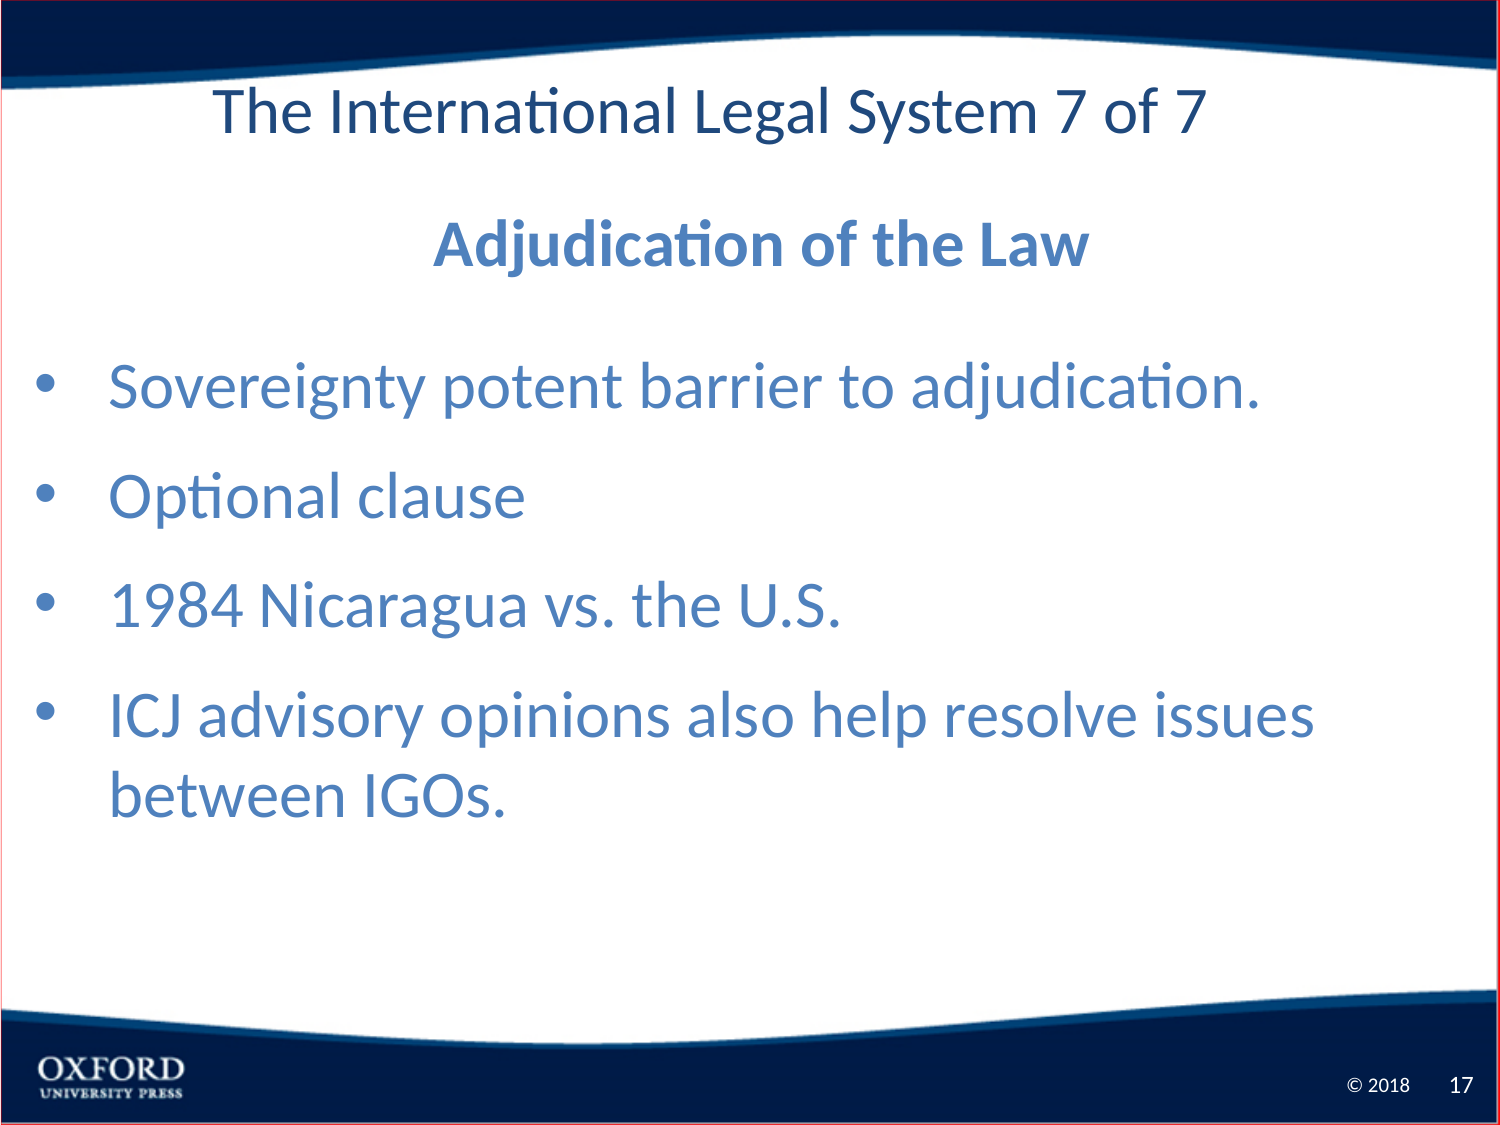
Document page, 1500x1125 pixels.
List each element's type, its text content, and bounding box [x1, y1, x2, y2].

text_box Adjudication of the Law [59, 192, 1465, 288]
picture [0, 0, 1500, 1125]
text_box Sovereignty potent barrier to adjudication. Optional clause 1984 Nicaragua vs. the U.S. ICJ advisory opinions also help resolve issues between IGOs. [1, 334, 1453, 897]
text_box The International Legal System 7 of 7 [0, 59, 1465, 155]
text_box [47, 897, 1453, 1016]
